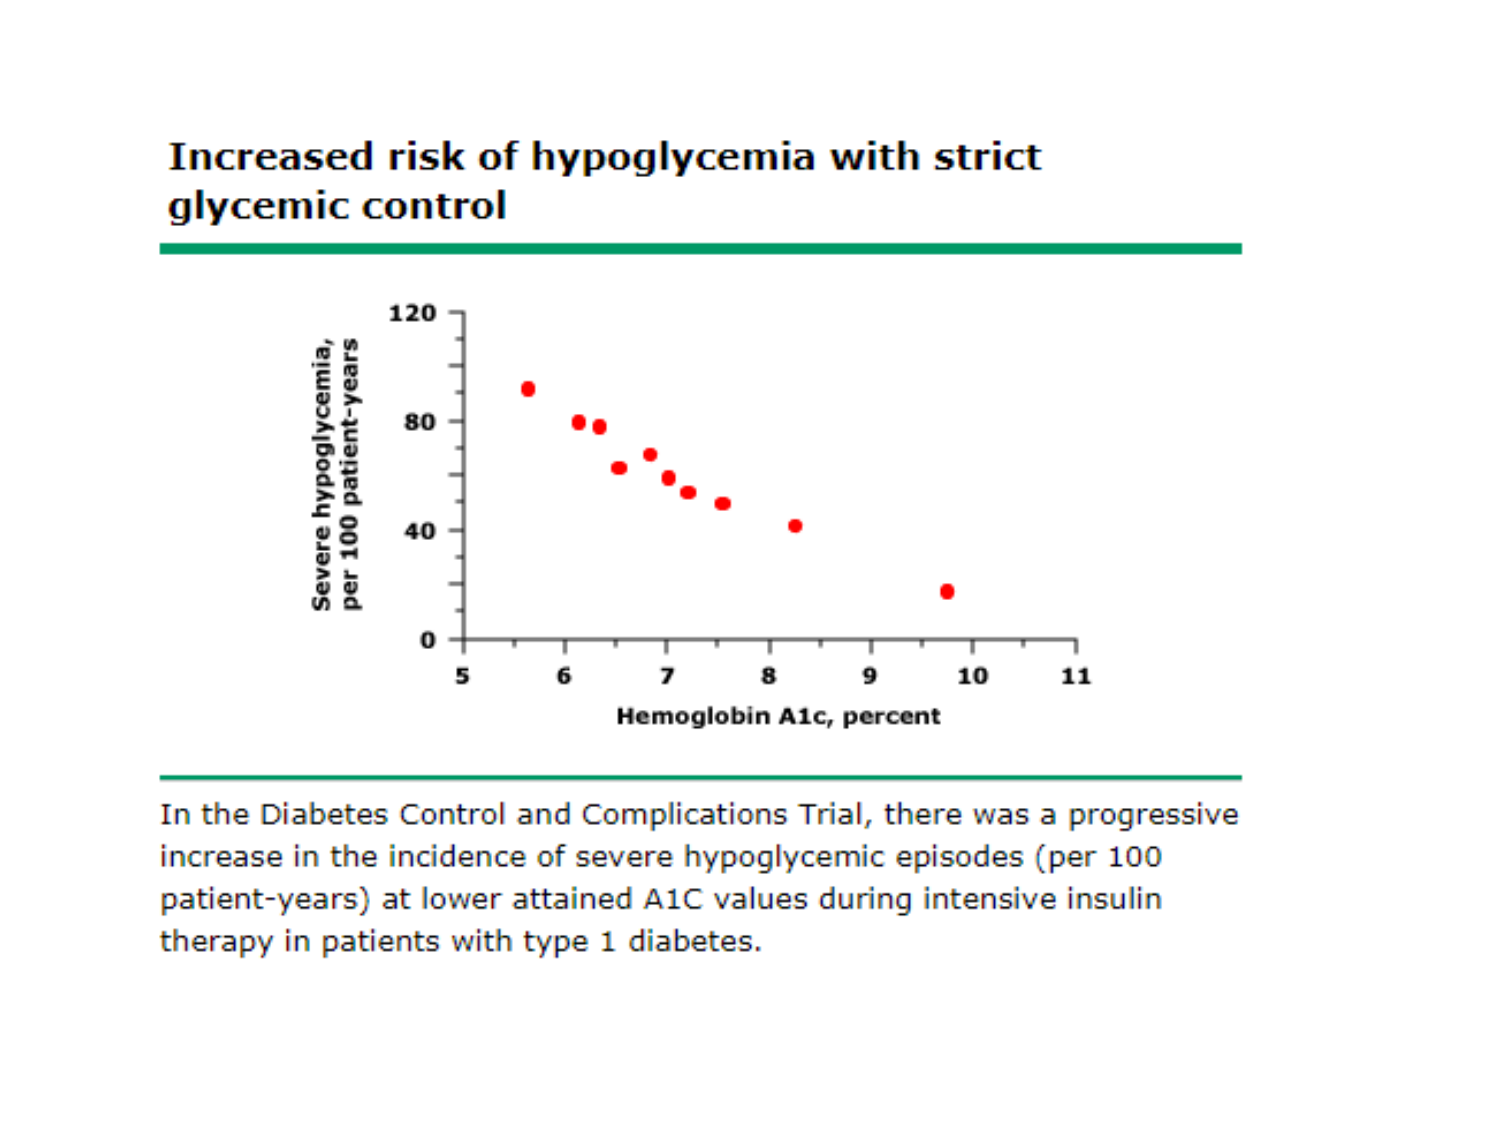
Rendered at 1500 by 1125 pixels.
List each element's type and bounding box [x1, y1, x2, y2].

picture [142, 128, 1291, 975]
